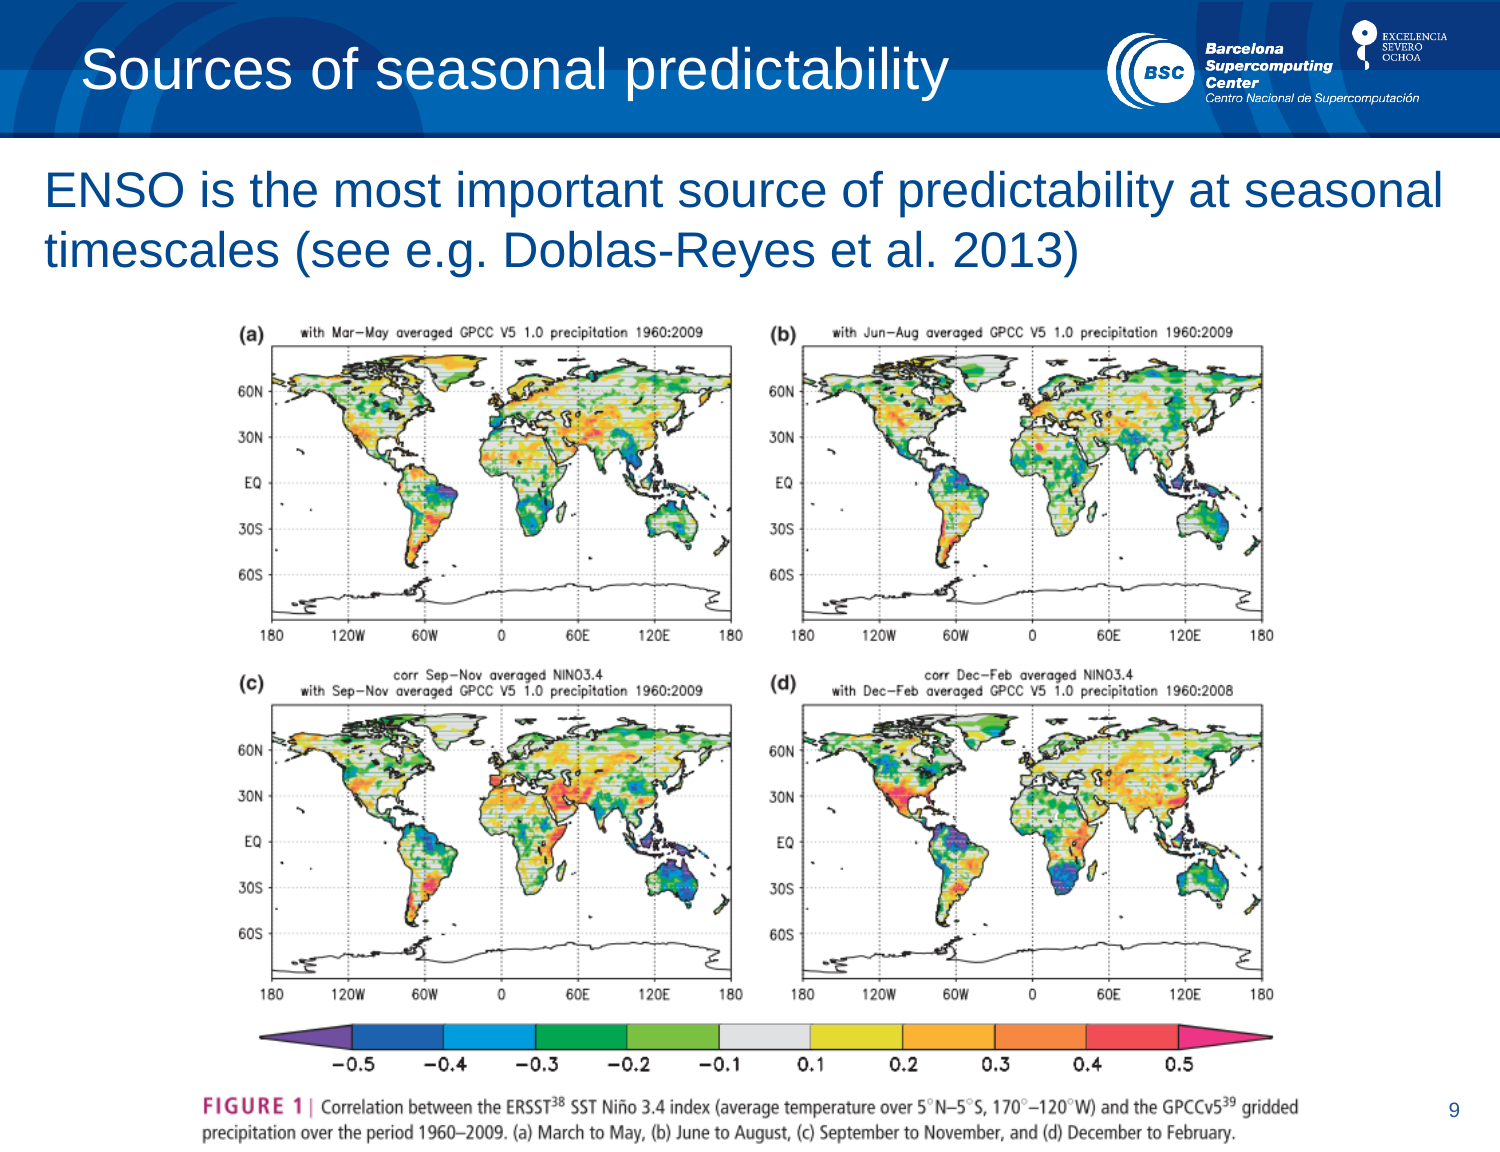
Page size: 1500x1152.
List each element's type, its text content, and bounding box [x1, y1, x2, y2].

picture [199, 303, 1313, 1152]
picture [0, 0, 1500, 138]
title Sources of seasonal predictability [65, 23, 1081, 138]
text_box ENSO is the most important source of predictability at seasonal timescales (see e.g. Doblas-Reyes et al. 2013) [29, 150, 1483, 286]
